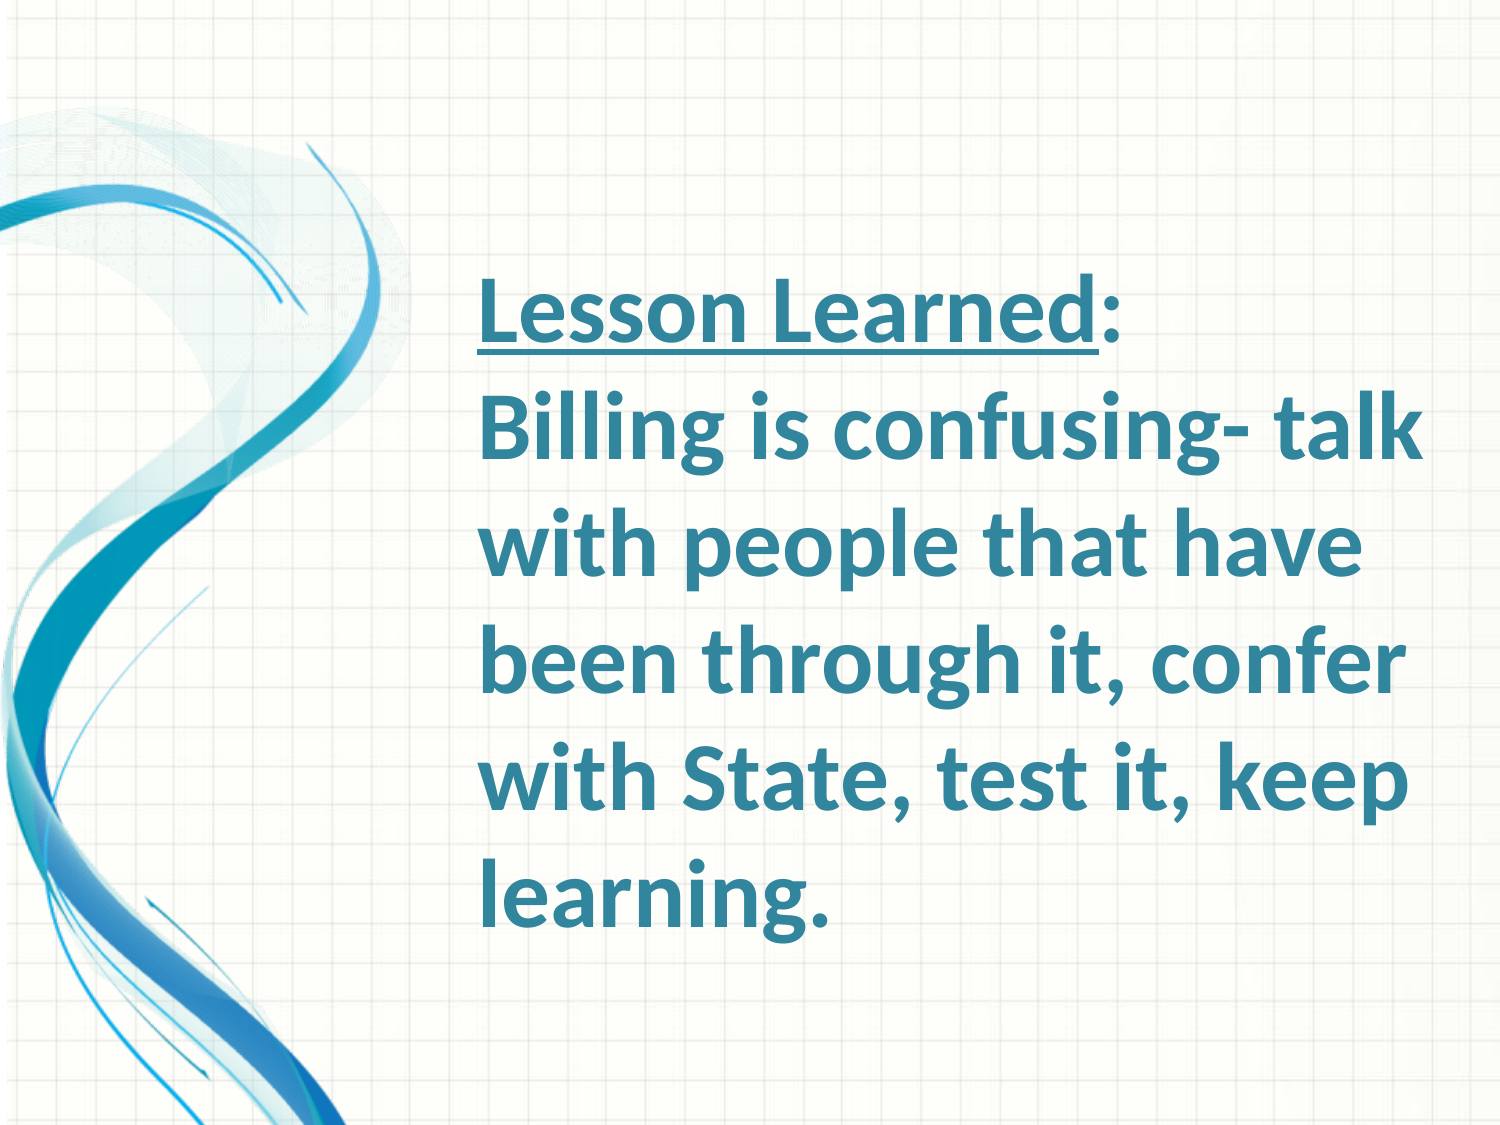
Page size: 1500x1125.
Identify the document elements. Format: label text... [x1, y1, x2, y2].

text_box Lesson Learned: Billing is confusing- talk with people that have been through it, confer with State, test it, keep learning. [462, 237, 1463, 975]
picture [0, 0, 1500, 1125]
